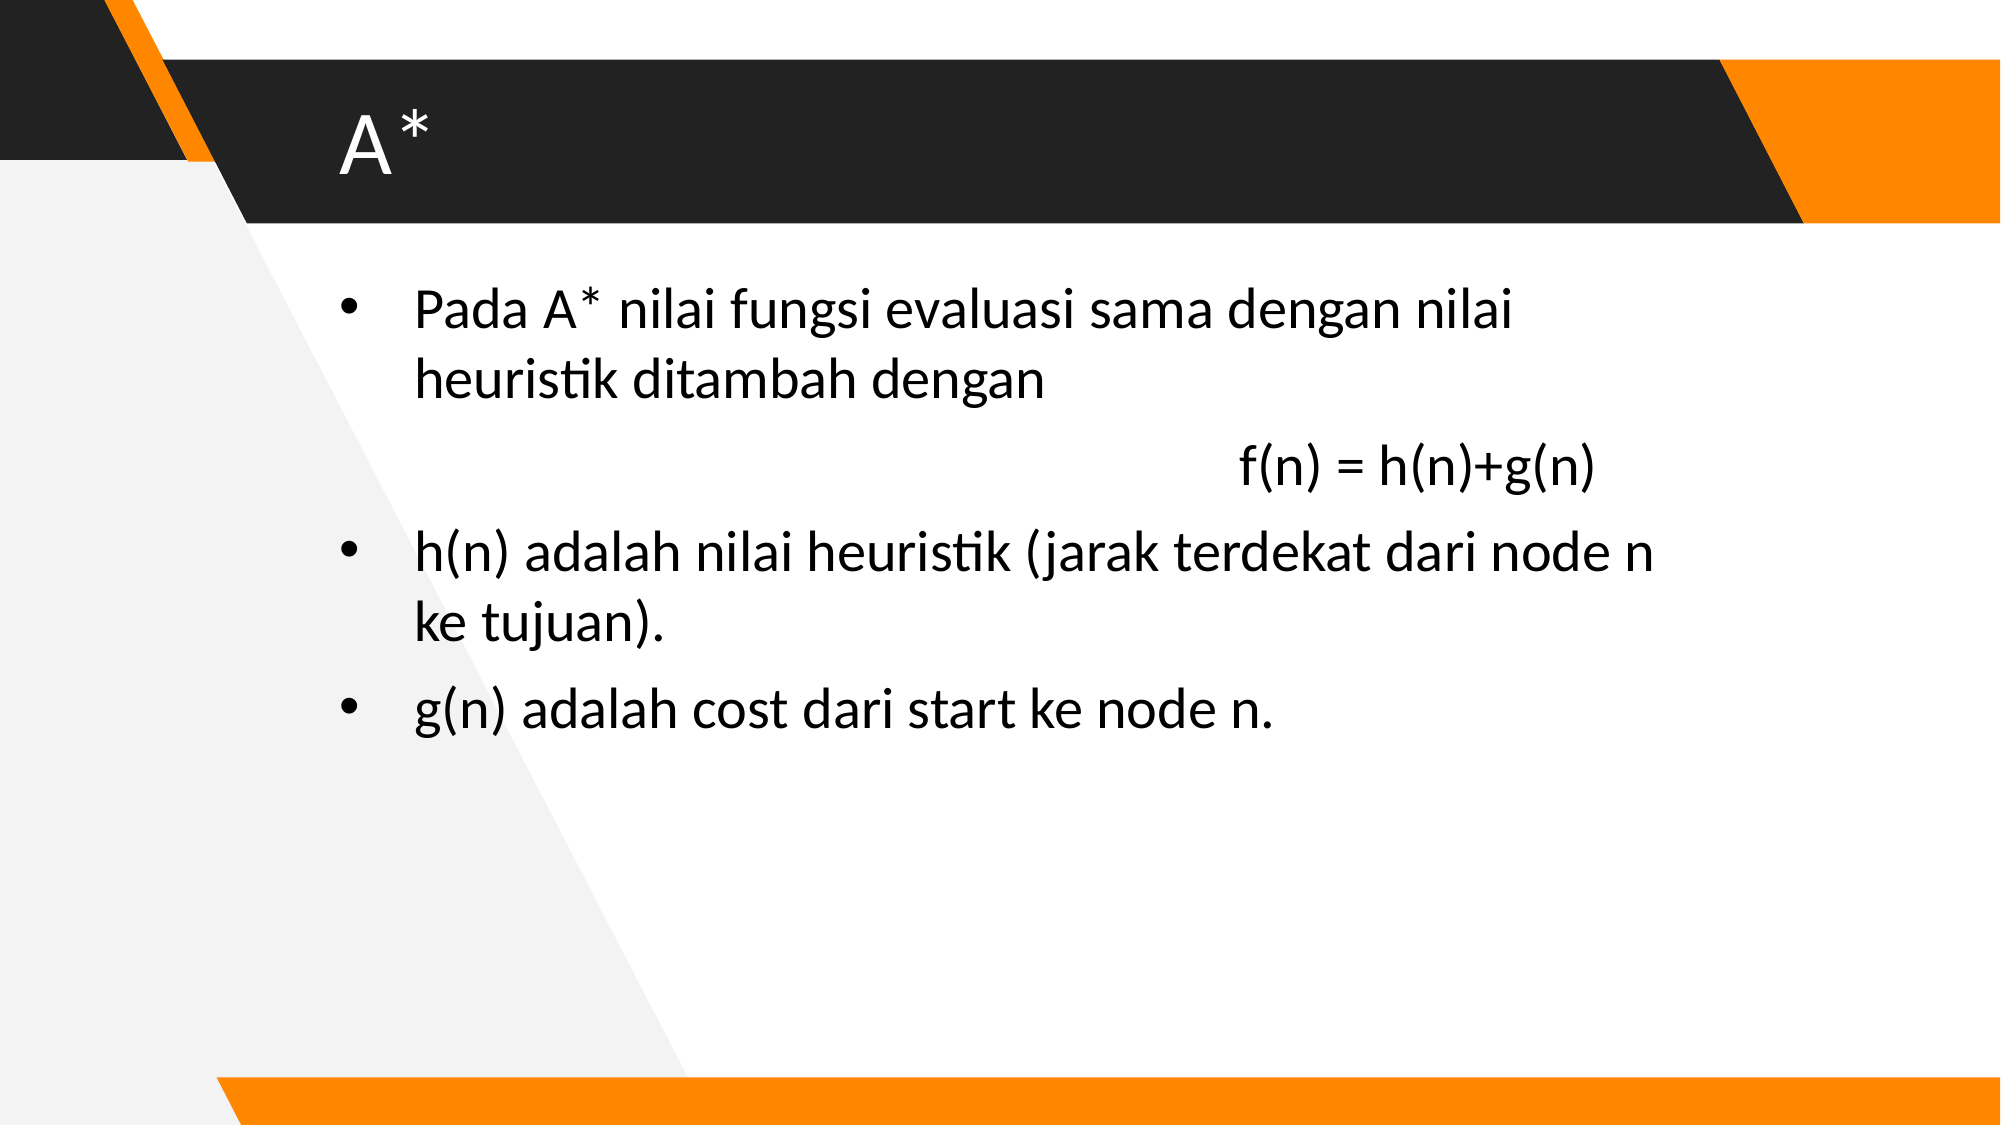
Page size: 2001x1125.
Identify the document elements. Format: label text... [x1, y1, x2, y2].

text_box Pada A* nilai fungsi evaluasi sama dengan nilai heuristik ditambah dengan f(n) = h(n)+g(n) h(n) adalah nilai heuristik (jarak terdekat dari node n ke tujuan). g(n) adalah cost dari start ke node n. [324, 262, 1674, 1004]
text_box A* [324, 45, 1674, 232]
